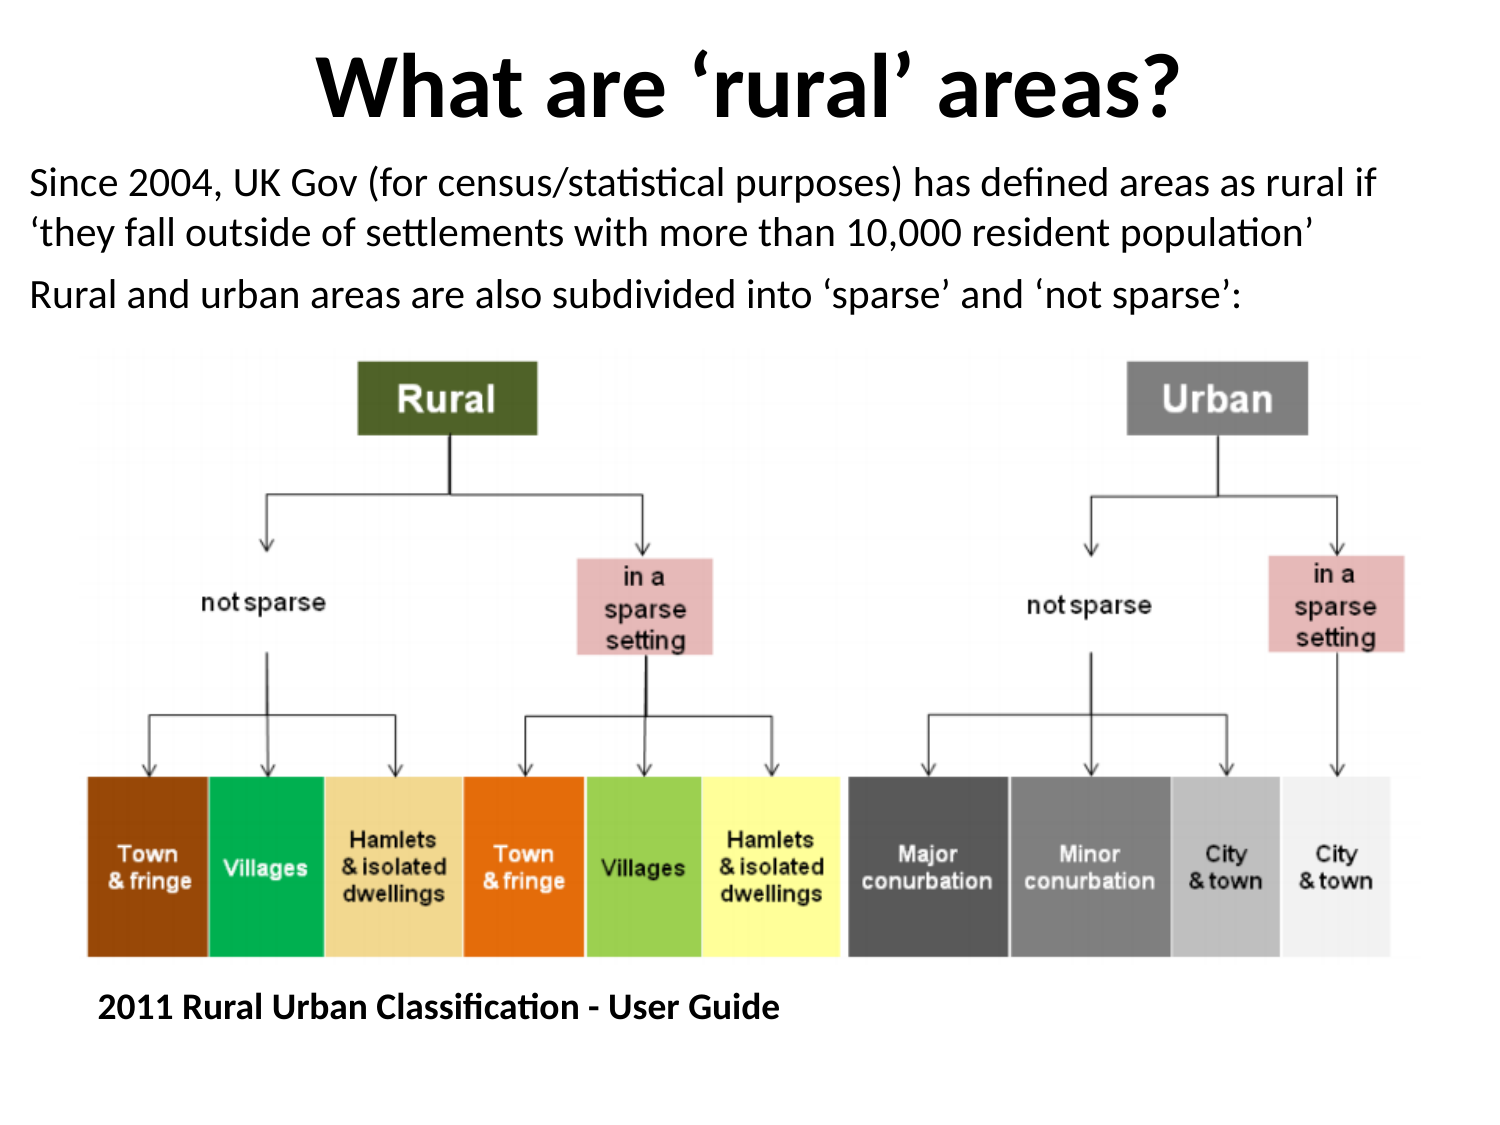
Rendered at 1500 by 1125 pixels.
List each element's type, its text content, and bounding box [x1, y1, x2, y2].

title What are ‘rural’ areas? [17, 0, 1483, 147]
text_box Since 2004, UK Gov (for census/statistical purposes) has defined areas as rural if ‘they fall outside of settlements with more than 10,000 resident population’ Rural and urban areas are also subdivided into ‘sparse’ and ‘not sparse’: [14, 147, 1486, 325]
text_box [79, 348, 1421, 1036]
